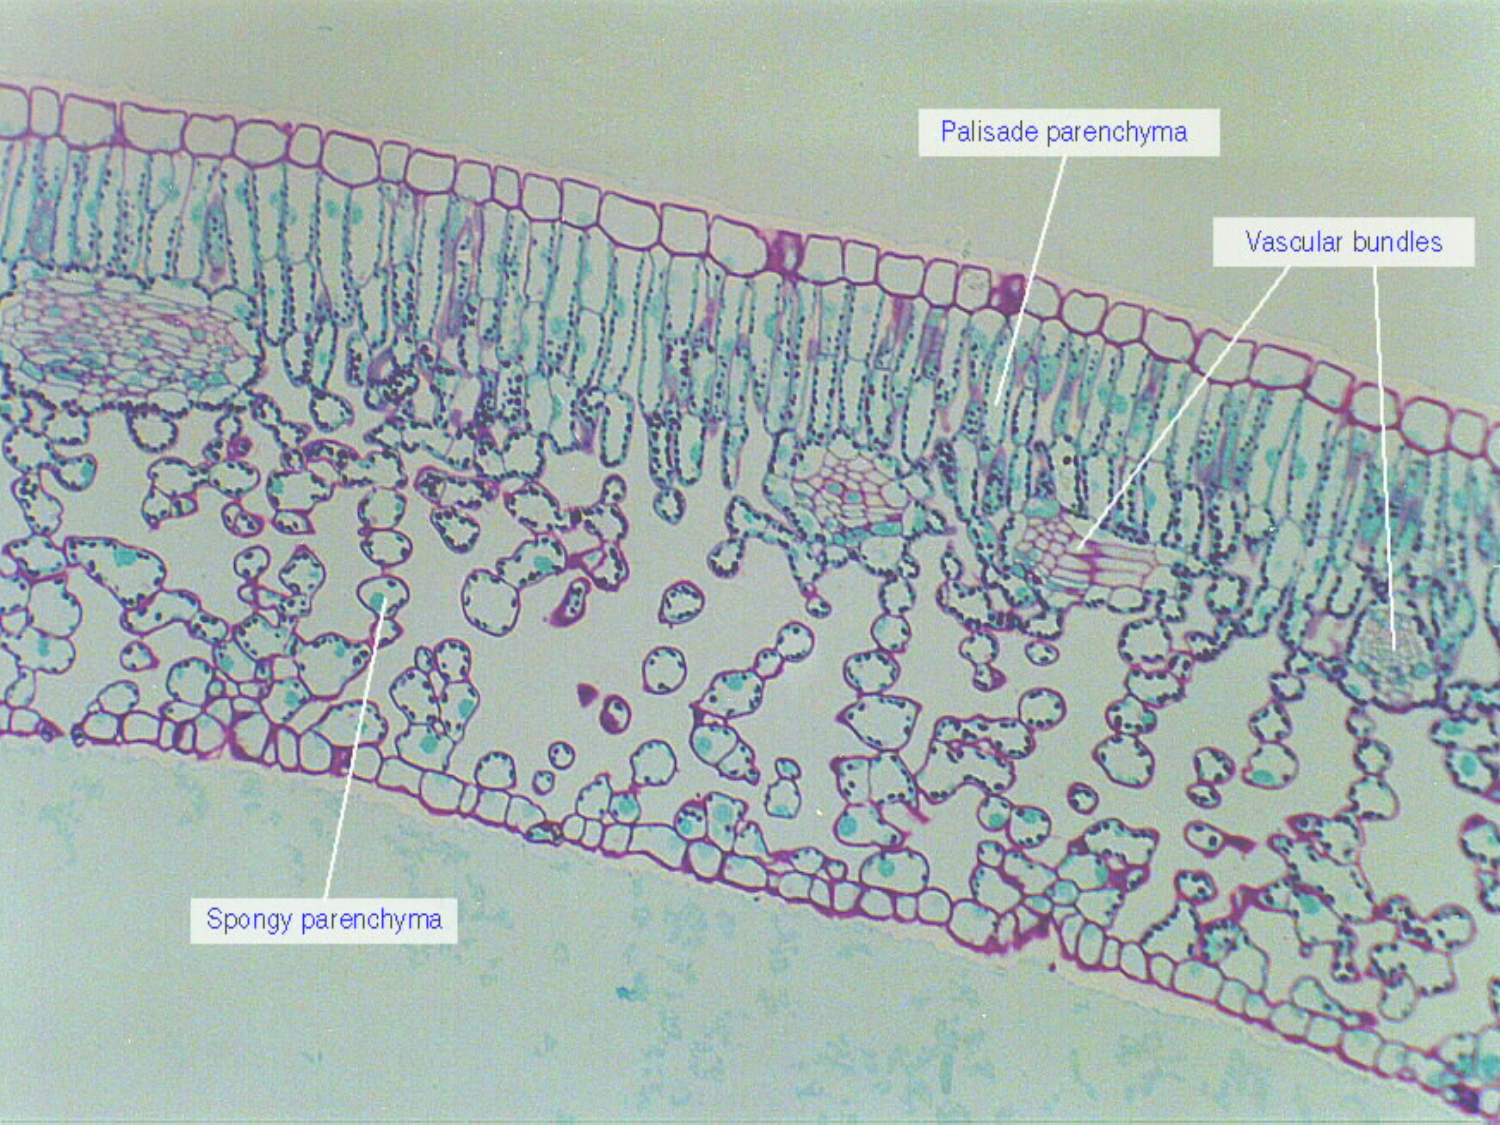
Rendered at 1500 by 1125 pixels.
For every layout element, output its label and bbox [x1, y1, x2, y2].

list [0, 0, 1500, 1125]
